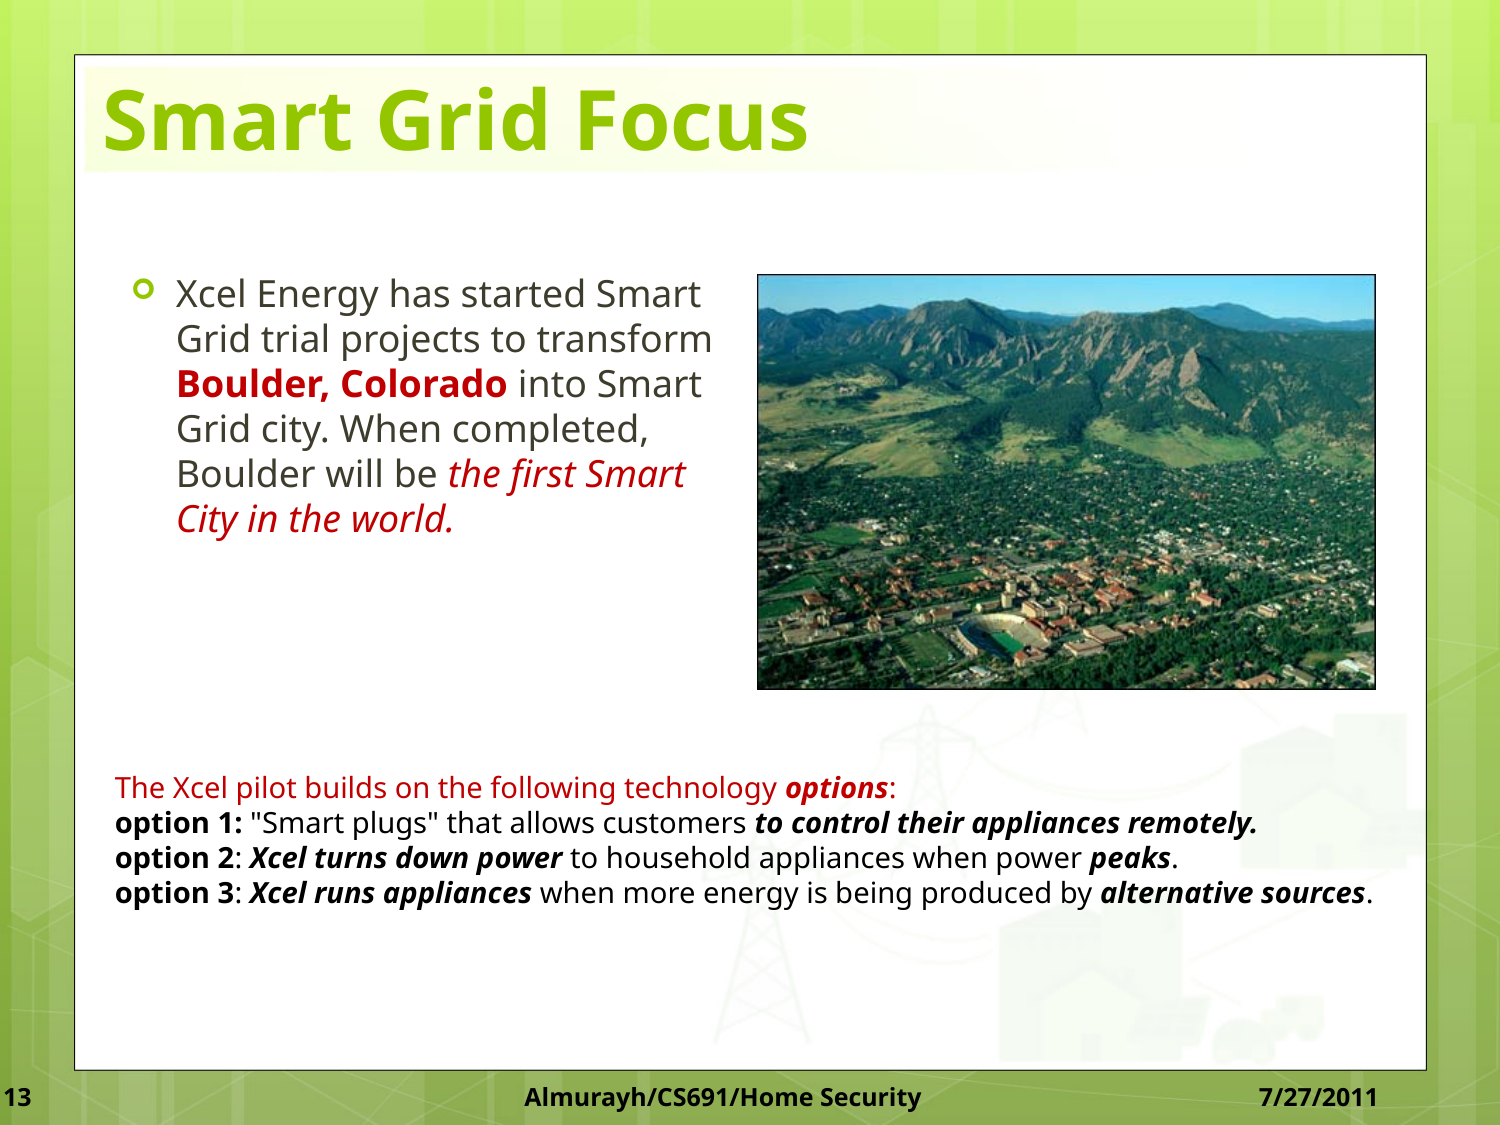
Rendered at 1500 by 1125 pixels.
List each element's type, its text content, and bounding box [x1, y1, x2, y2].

text_box The Xcel pilot builds on the following technology options: option 1: "Smart plugs" that allows customers to control their appliances remotely. option 2: Xcel turns down power to household appliances when power peaks. option 3: Xcel runs appliances when more energy is being produced by alternative sources. [99, 762, 1472, 918]
title Smart Grid Focus [87, 50, 1324, 175]
text_box 13 Almurayh/CS691/Home Security 7/27/2011 [0, 1074, 1496, 1124]
picture [0, 0, 1500, 1125]
list Xcel Energy has started Smart Grid trial projects to transform Boulder, Colorado into Smart Grid city. When completed, Boulder will be the first Smart City in the world. [104, 262, 758, 762]
